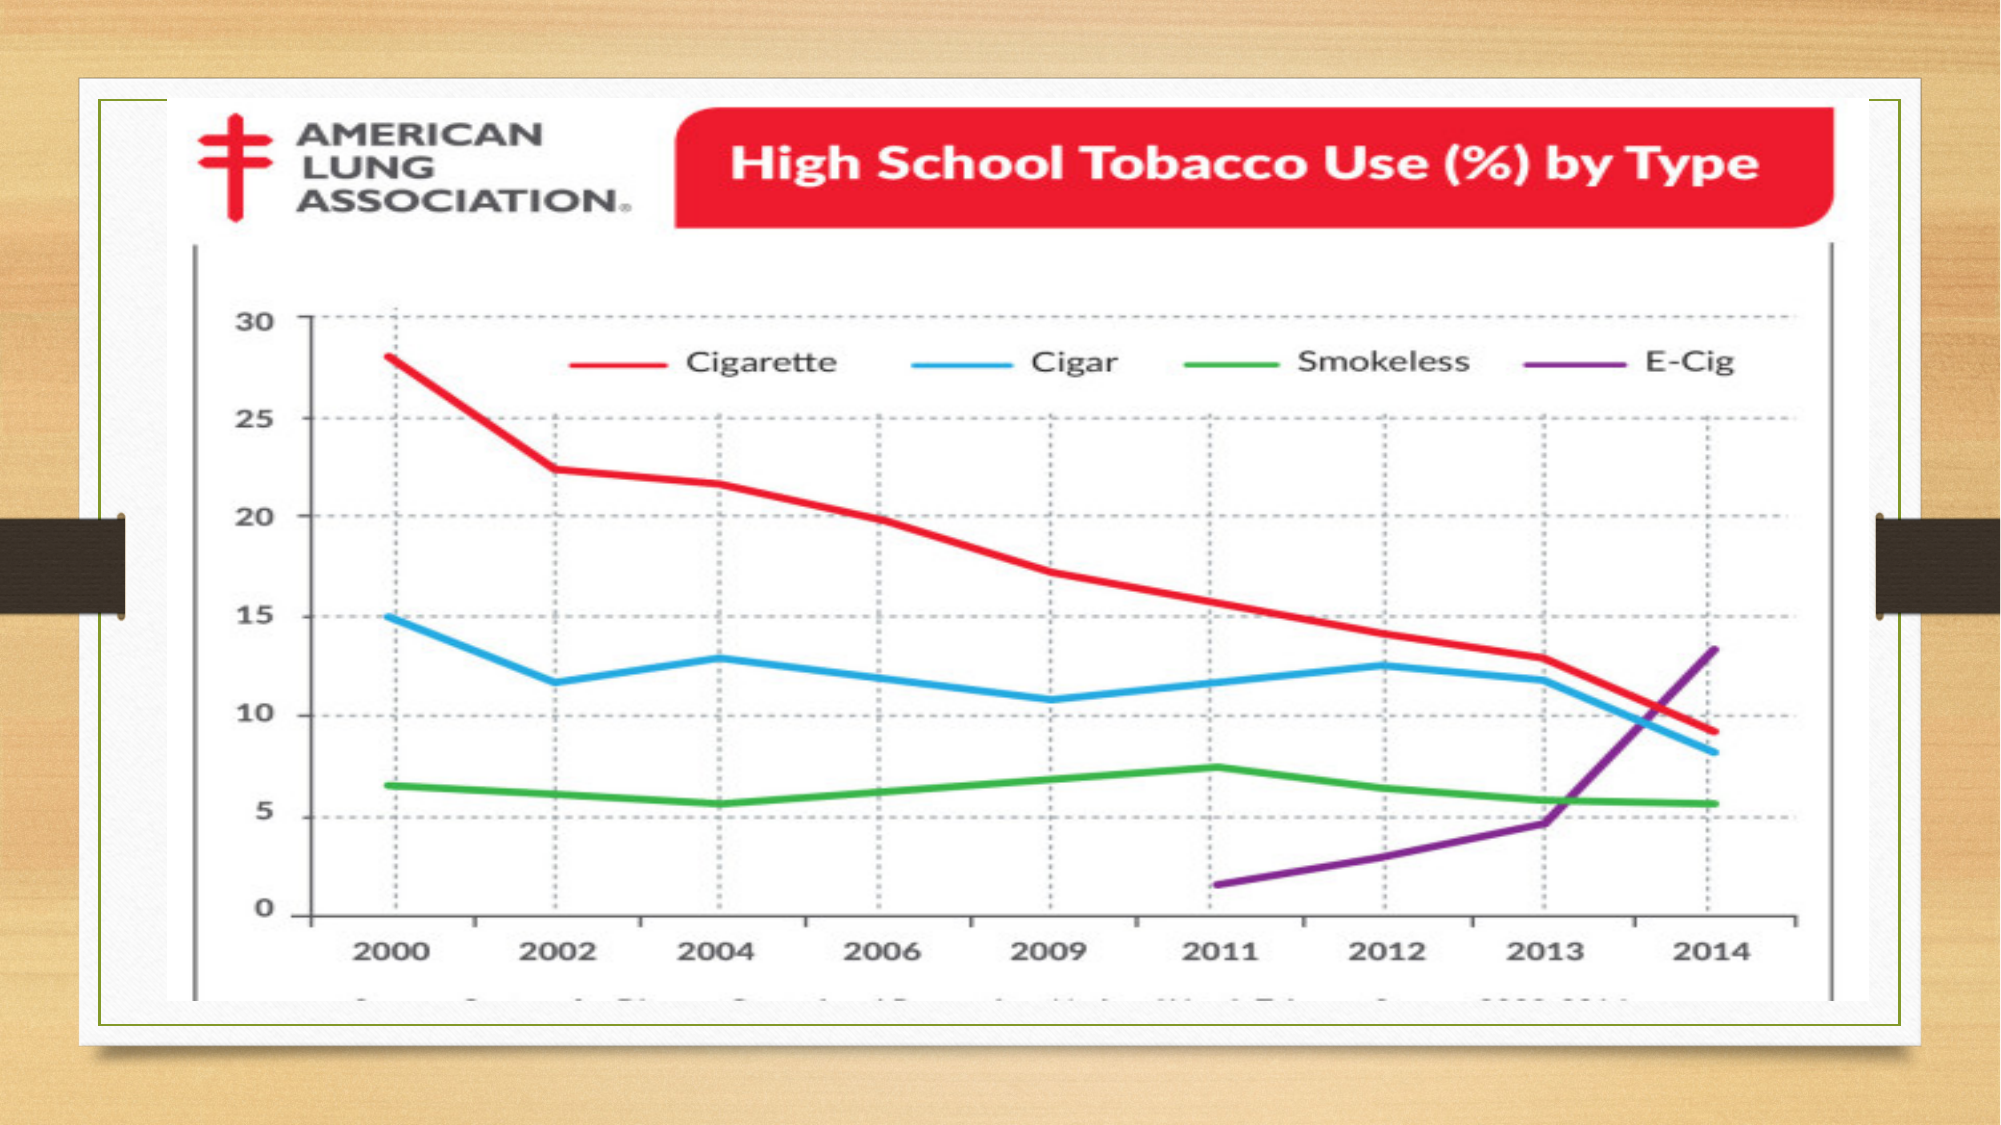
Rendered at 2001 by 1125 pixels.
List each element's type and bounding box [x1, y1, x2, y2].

list [167, 98, 1869, 1001]
picture [0, 0, 2001, 1125]
